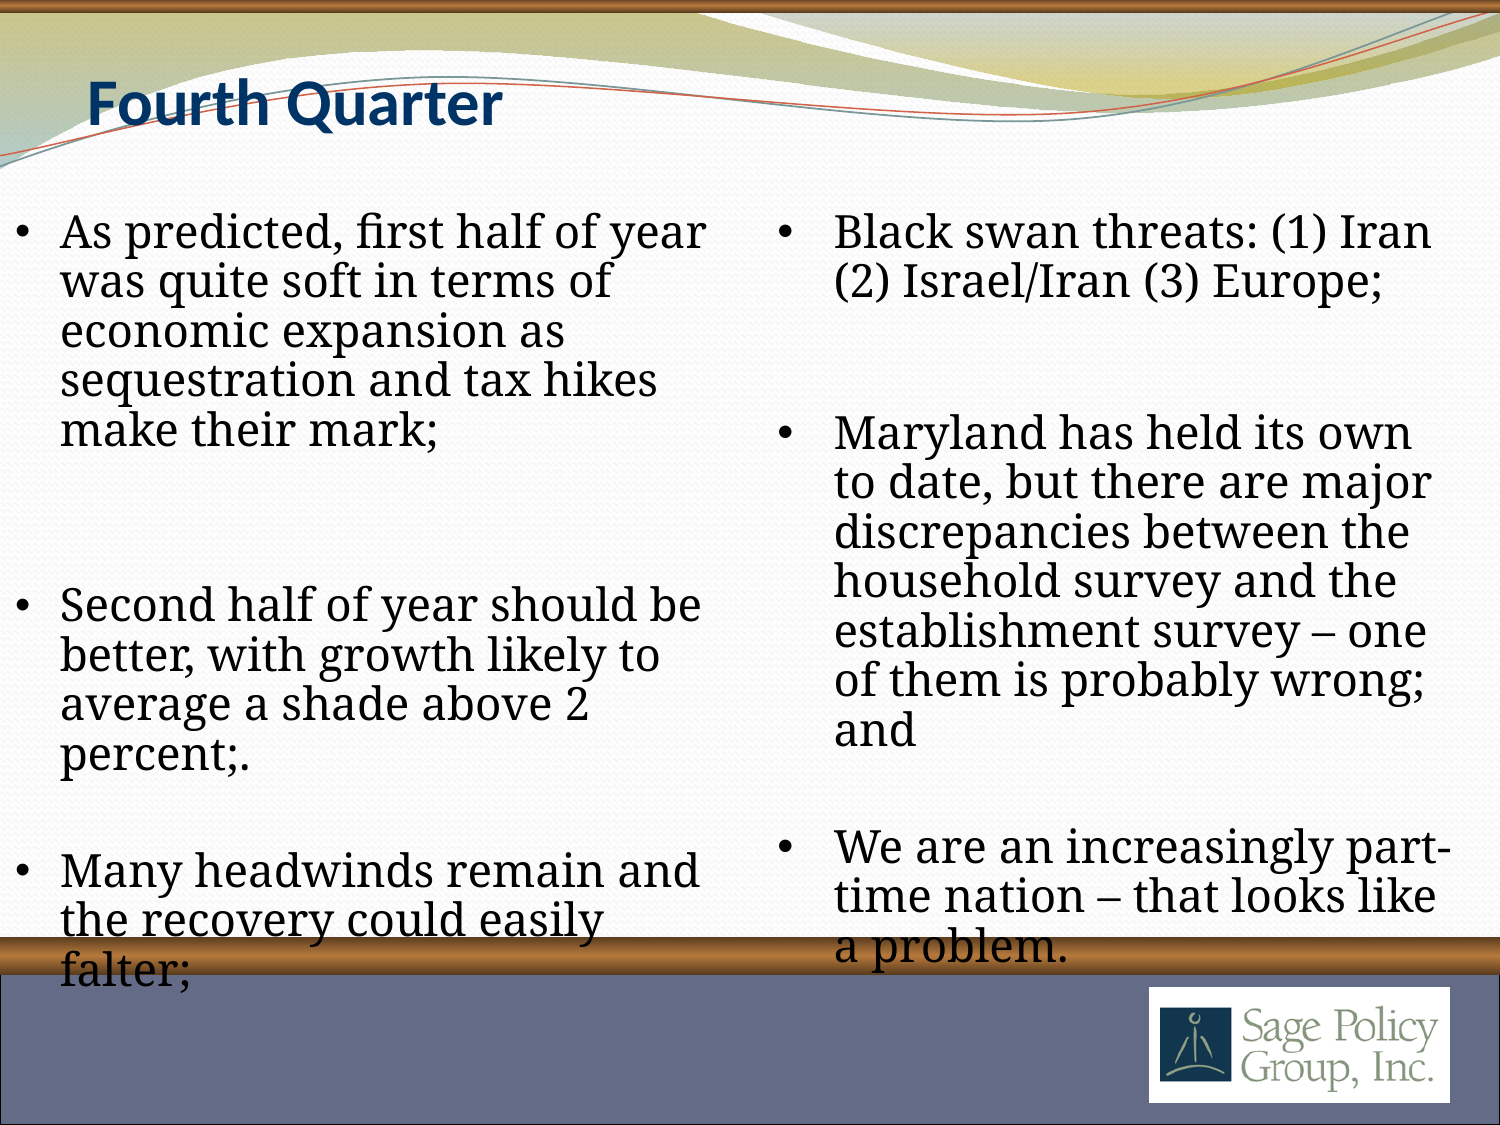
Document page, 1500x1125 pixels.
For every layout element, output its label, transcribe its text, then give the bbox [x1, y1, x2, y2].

list As predicted, first half of year was quite soft in terms of economic expansion as sequestration and tax hikes make their mark; Second half of year should be better, with growth likely to average a shade above 2 percent;. Many headwinds remain and the recovery could easily falter; [0, 201, 763, 955]
picture [1149, 987, 1450, 1103]
title Fourth Quarter [87, 51, 1413, 201]
text_box Black swan threats: (1) Iran (2) Israel/Iran (3) Europe; Maryland has held its own to date, but there are major discrepancies between the household survey and the establishment survey – one of them is probably wrong; and We are an increasingly part-time nation – that looks like a problem. [762, 201, 1472, 952]
